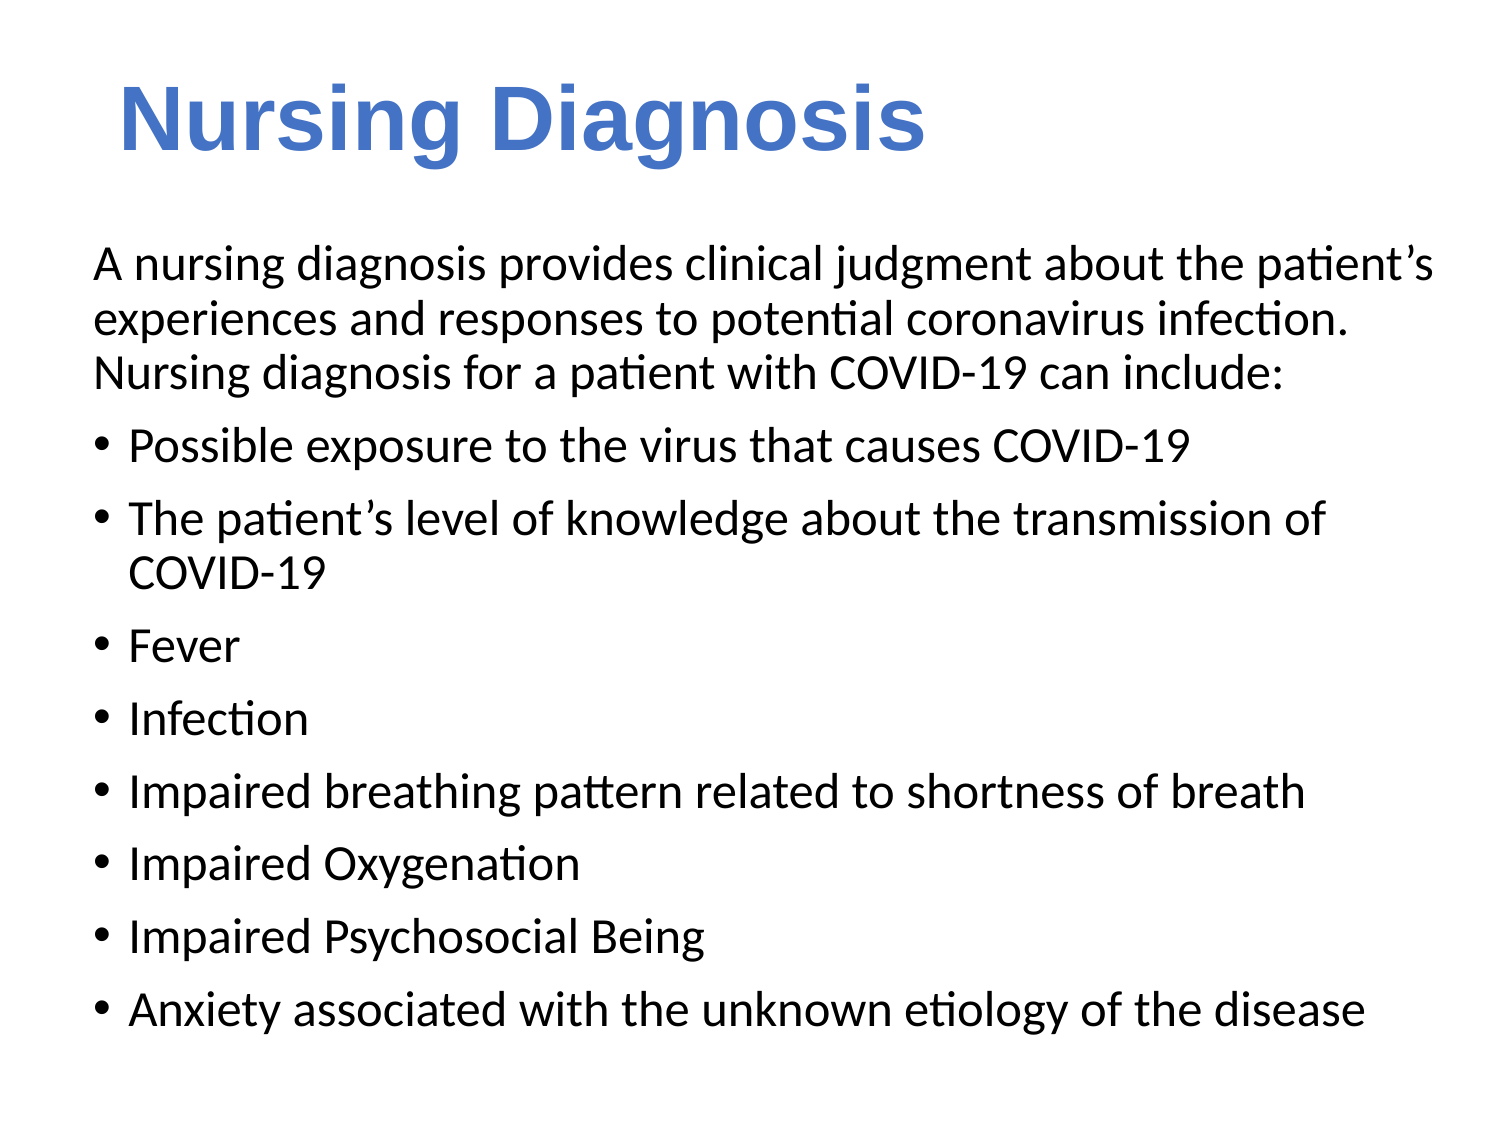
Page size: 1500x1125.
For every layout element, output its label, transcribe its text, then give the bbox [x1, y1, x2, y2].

title Nursing Diagnosis [103, 59, 1397, 229]
list A nursing diagnosis provides clinical judgment about the patient’s experiences and responses to potential coronavirus infection. Nursing diagnosis for a patient with COVID-19 can include: Possible exposure to the virus that causes COVID-19 The patient’s level of knowledge about the transmission of COVID-19 Fever Infection Impaired breathing pattern related to shortness of breath Impaired Oxygenation Impaired Psychosocial Being Anxiety associated with the unknown etiology of the disease [78, 229, 1461, 1066]
